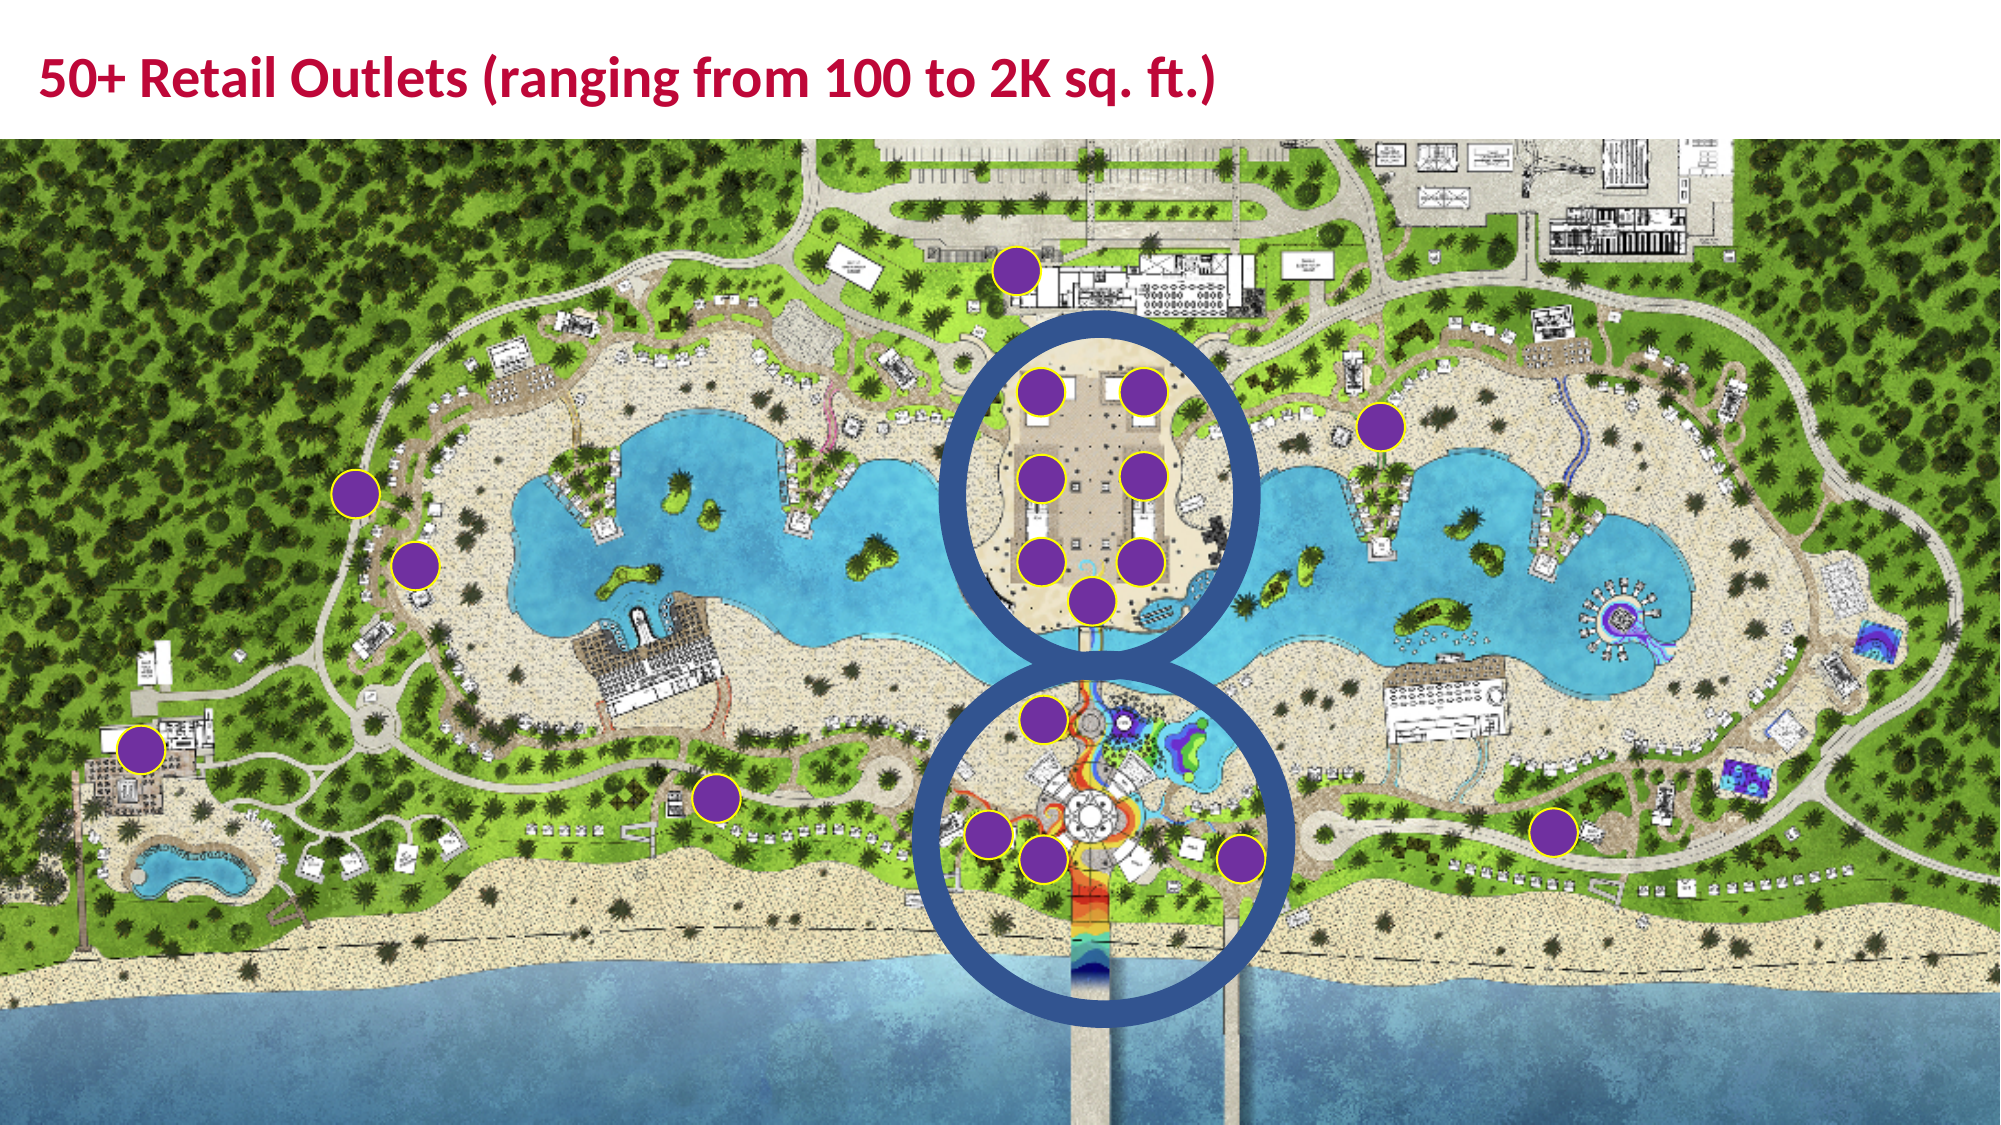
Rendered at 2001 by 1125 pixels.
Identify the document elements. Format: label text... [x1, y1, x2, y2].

title 50+ Retail Outlets (ranging from 100 to 2K sq. ft.) [23, 39, 1971, 138]
picture [0, 138, 2000, 1125]
